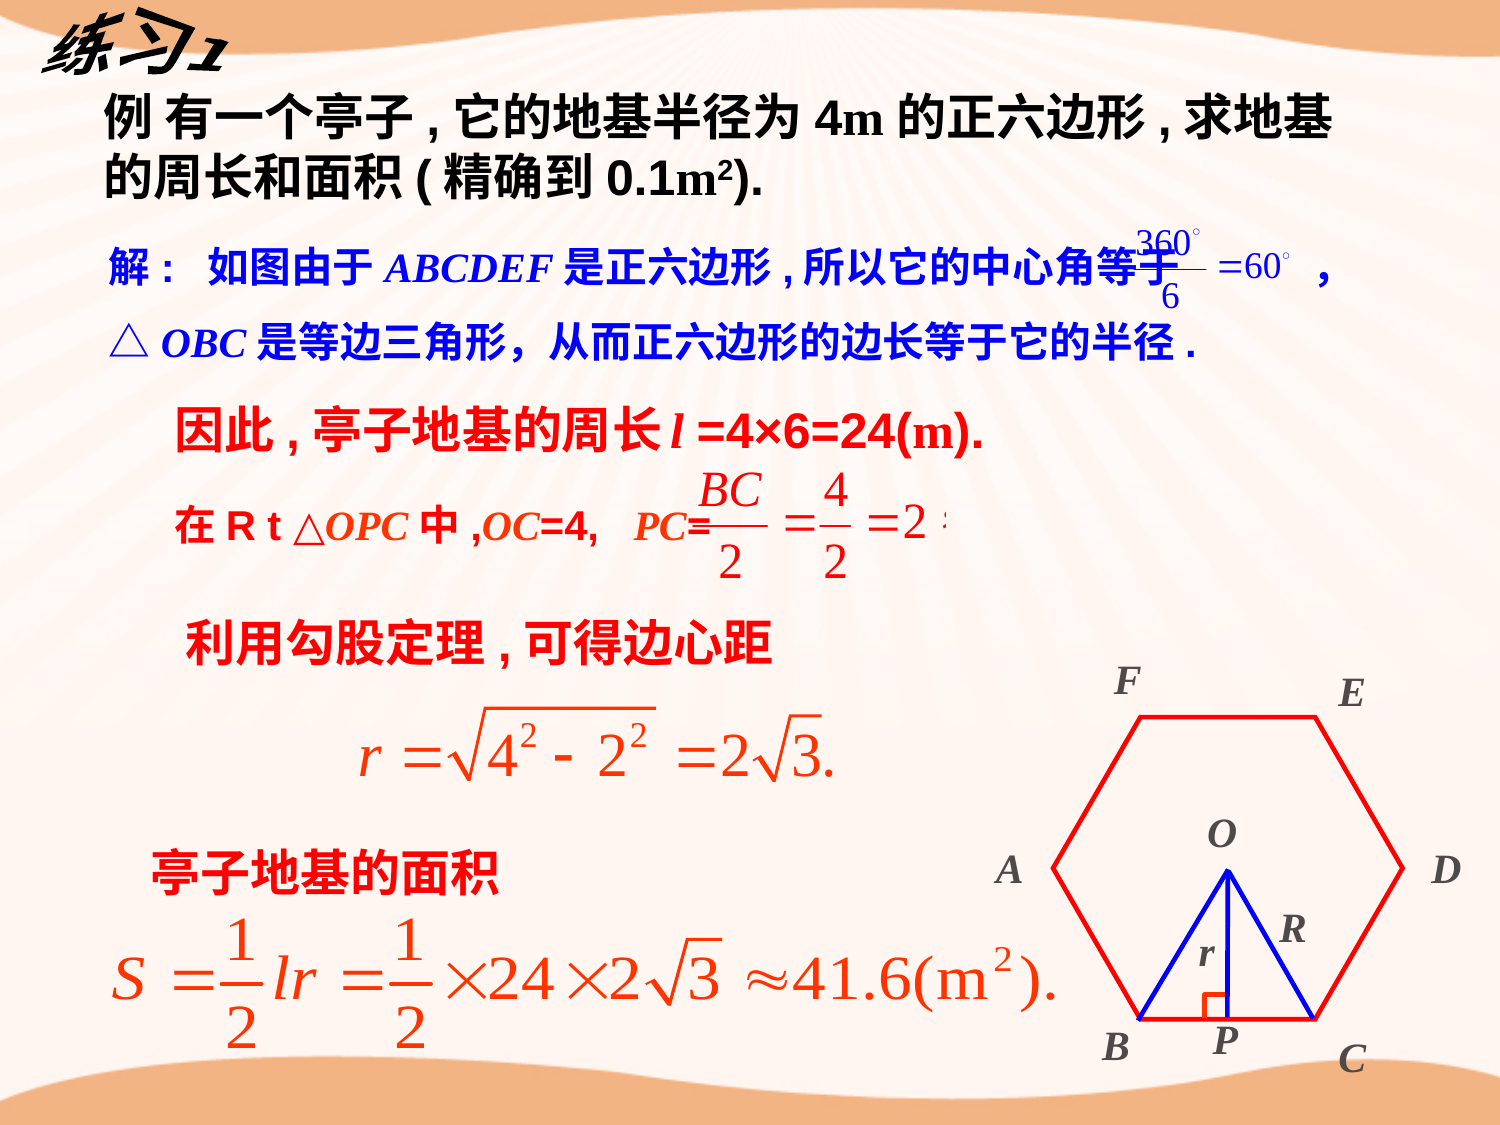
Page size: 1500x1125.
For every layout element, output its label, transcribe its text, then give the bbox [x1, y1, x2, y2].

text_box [100, 900, 1062, 1059]
text_box E [1298, 657, 1406, 722]
picture [0, 0, 1500, 1125]
text_box [1063, 717, 1393, 1020]
text_box C [1298, 1023, 1406, 1088]
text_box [94, 208, 1406, 374]
text_box O [1168, 798, 1276, 864]
text_box 例 有一个亭子,它的地基半径为4m的正六边形,求地基的周长和面积(精确到0.1m2). [88, 78, 1365, 213]
text_box l =4×6=24(m). [655, 391, 1034, 457]
text_box R [1239, 893, 1347, 958]
text_box A [956, 834, 1063, 899]
text_box [1204, 994, 1225, 1005]
text_box 利用勾股定理,可得边心距 [171, 603, 798, 679]
text_box r [1153, 916, 1260, 982]
text_box D [1393, 834, 1500, 899]
text_box B [1062, 1011, 1170, 1077]
text_box P [1172, 1005, 1279, 1071]
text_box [159, 457, 1329, 587]
text_box F [1074, 645, 1181, 711]
text_box 因此,亭子地基的周长 [159, 391, 655, 457]
text_box 亭子地基的面积 [135, 834, 573, 900]
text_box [348, 692, 839, 794]
